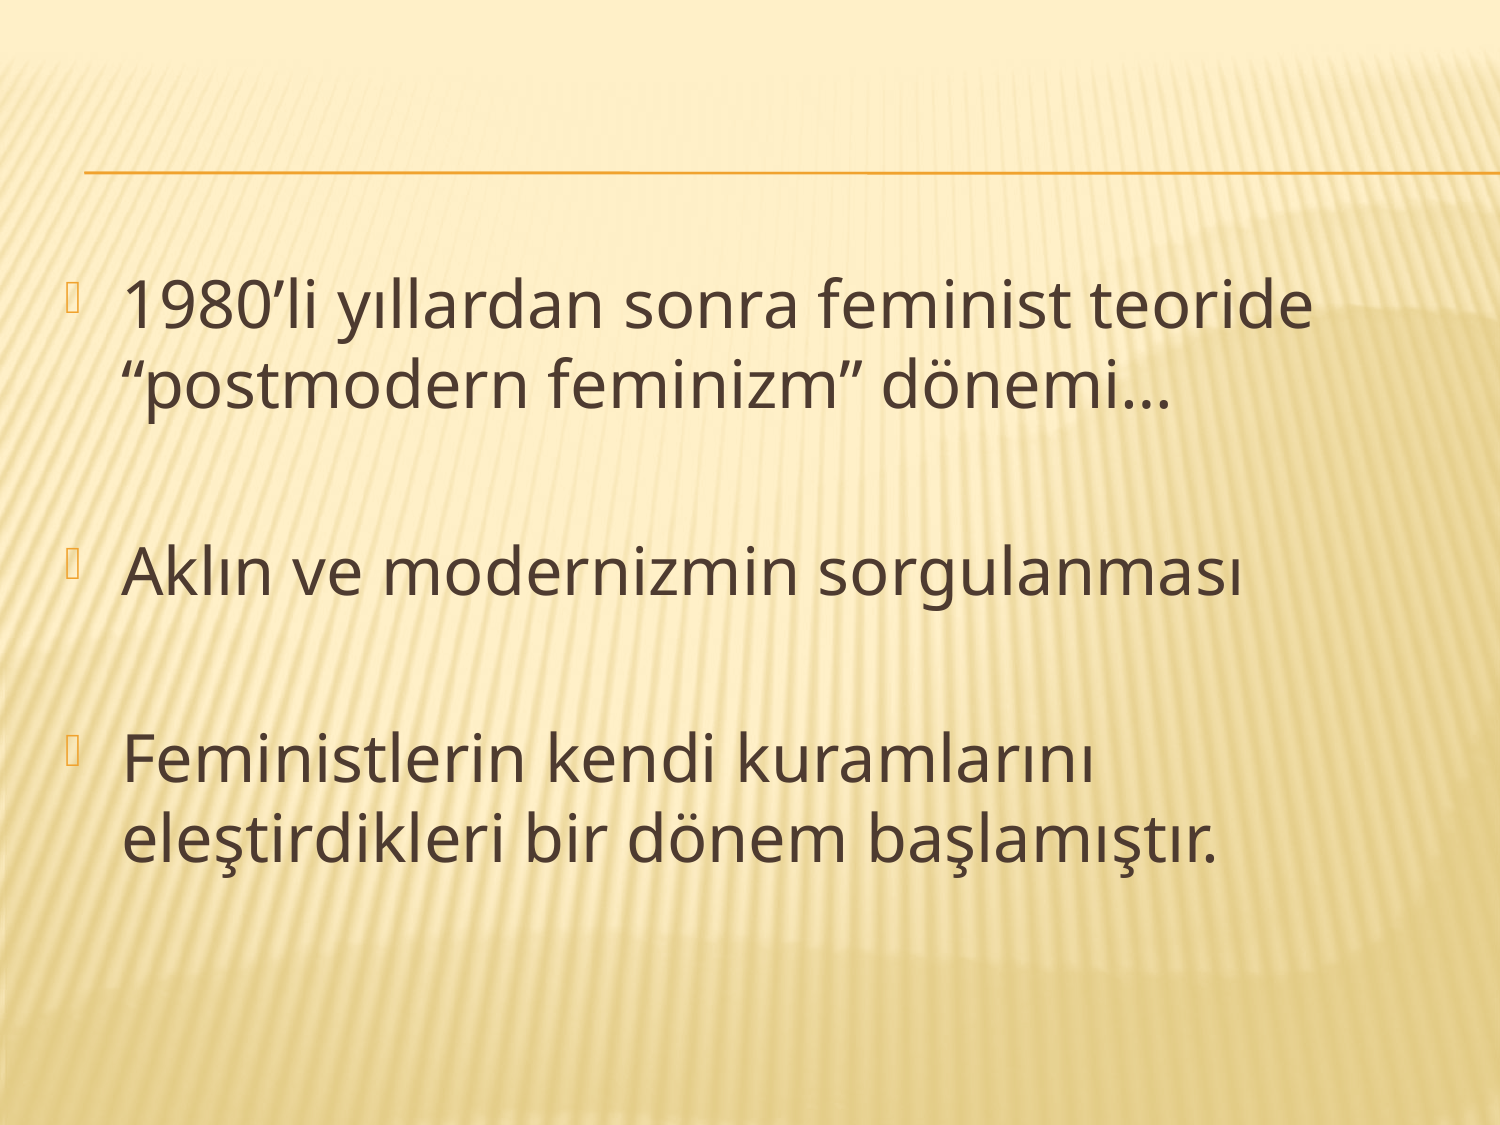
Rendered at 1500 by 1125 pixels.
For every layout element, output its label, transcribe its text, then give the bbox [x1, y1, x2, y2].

list 1980’li yıllardan sonra feminist teoride “postmodern feminizm” dönemi… Aklın ve modernizmin sorgulanması Feministlerin kendi kuramlarını eleştirdikleri bir dönem başlamıştır. [50, 254, 1475, 998]
